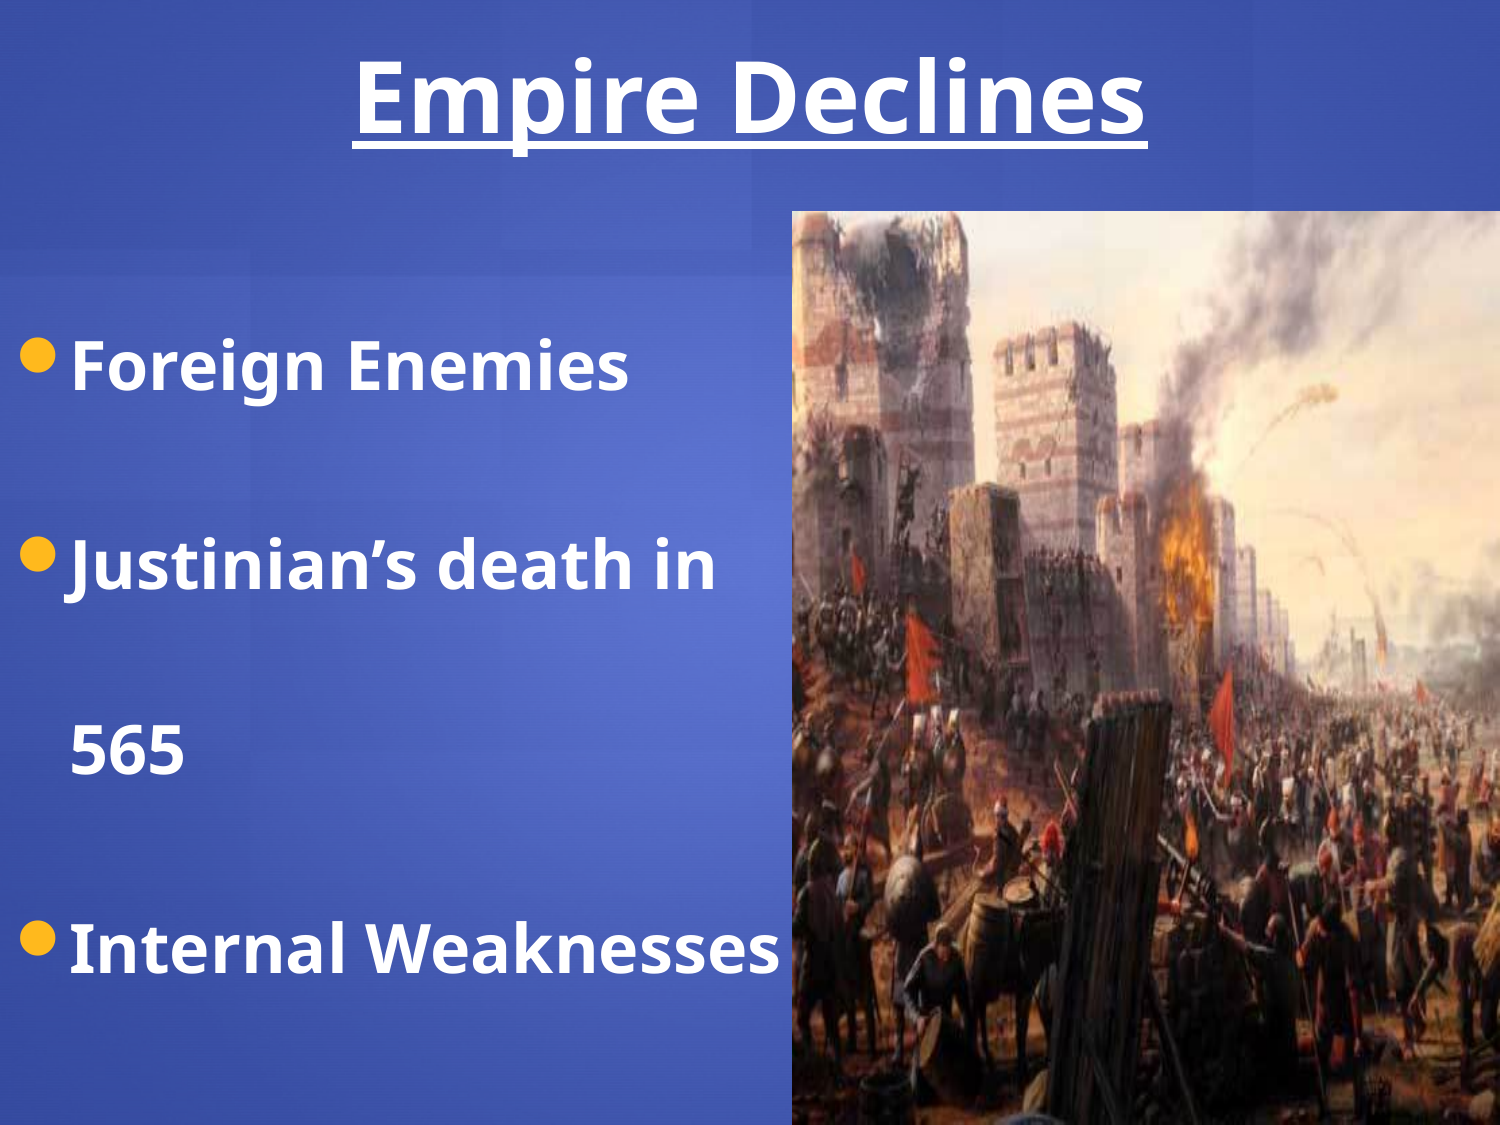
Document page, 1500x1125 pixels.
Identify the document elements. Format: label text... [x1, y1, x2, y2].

title Empire Declines [0, 0, 1500, 188]
list Foreign Enemies Justinian’s death in 565 Internal Weaknesses [0, 211, 791, 1125]
picture [791, 210, 1500, 1125]
